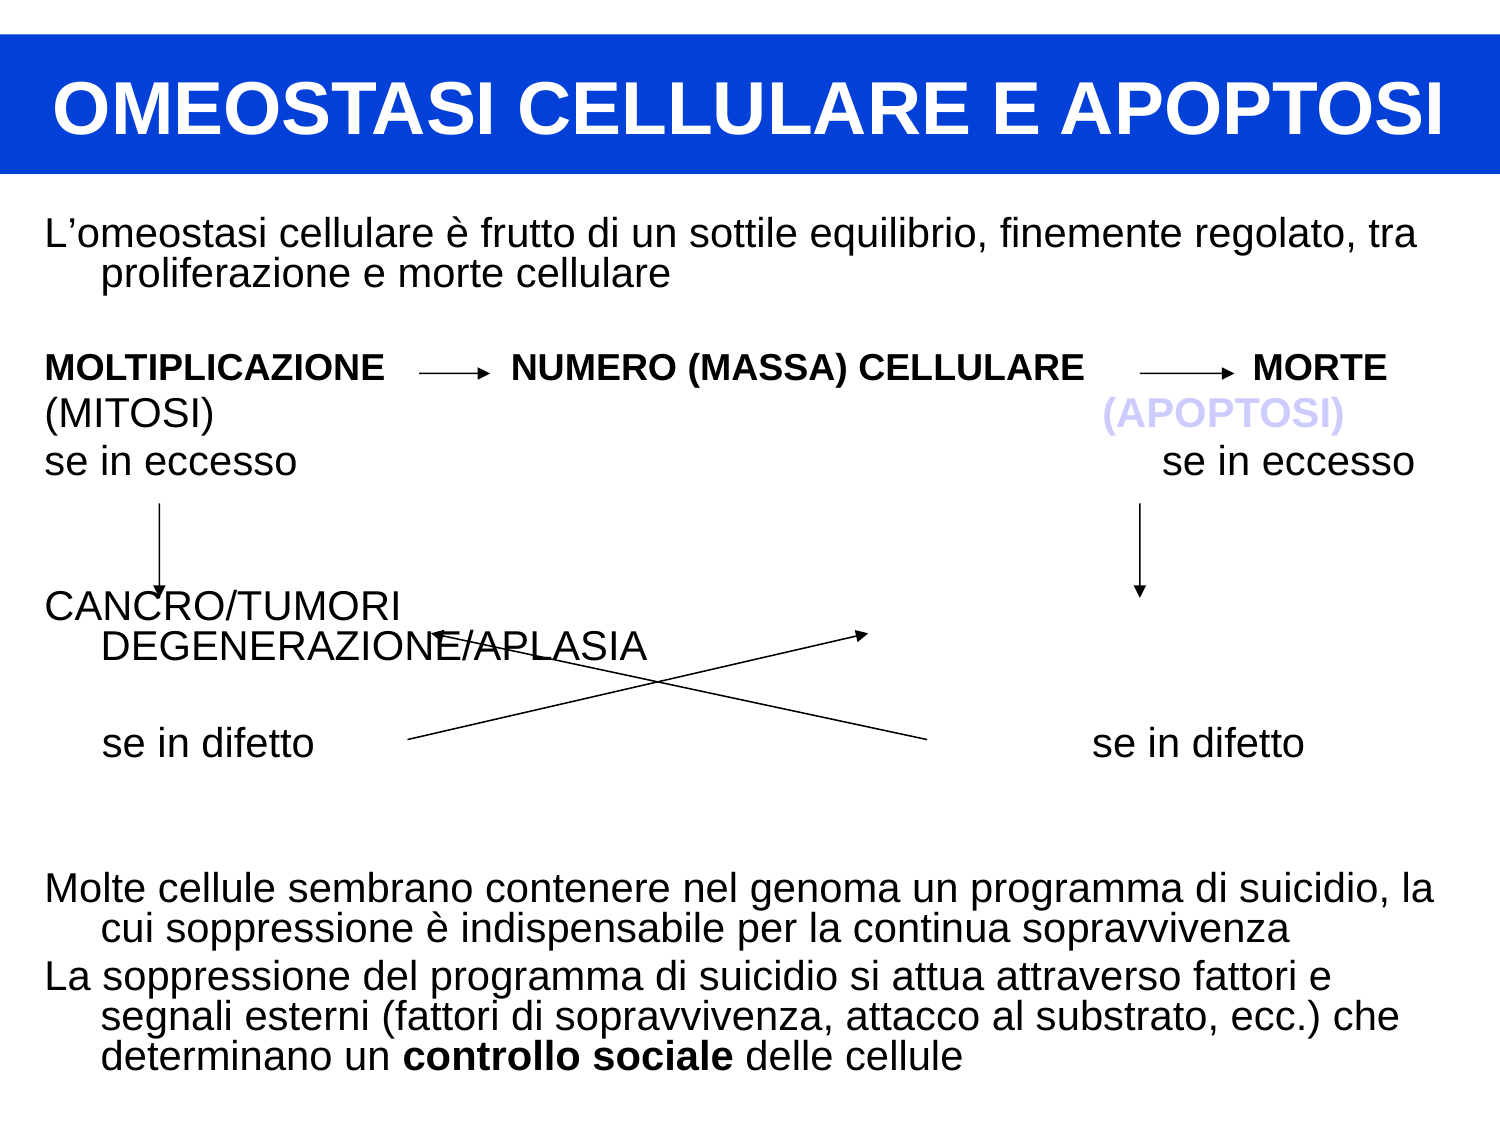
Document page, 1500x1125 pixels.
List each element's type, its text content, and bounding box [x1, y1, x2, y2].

text_box [419, 367, 491, 380]
list L’omeostasi cellulare è frutto di un sottile equilibrio, finemente regolato, tra proliferazione e morte cellulare MOLTIPLICAZIONE NUMERO (MASSA) CELLULARE MORTE (MITOSI) (APOPTOSI) se in eccesso se in eccesso CANCRO/TUMORI DEGENERAZIONE/APLASIA se in difetto se in difetto Molte cellule sembrano contenere nel genoma un programma di suicidio, la cui soppressione è indispensabile per la continua sopravvivenza La soppressione del programma di suicidio si attua attraverso fattori e segnali esterni (fattori di sopravvivenza, attacco al substrato, ecc.) che determinano un controllo sociale delle cellule [29, 208, 1471, 1125]
text_box [659, 630, 869, 682]
text_box [1139, 367, 1235, 380]
title OMEOSTASI CELLULARE E APOPTOSI [0, 34, 1500, 174]
text_box [1133, 503, 1147, 598]
text_box [153, 503, 166, 598]
text_box [430, 629, 928, 740]
